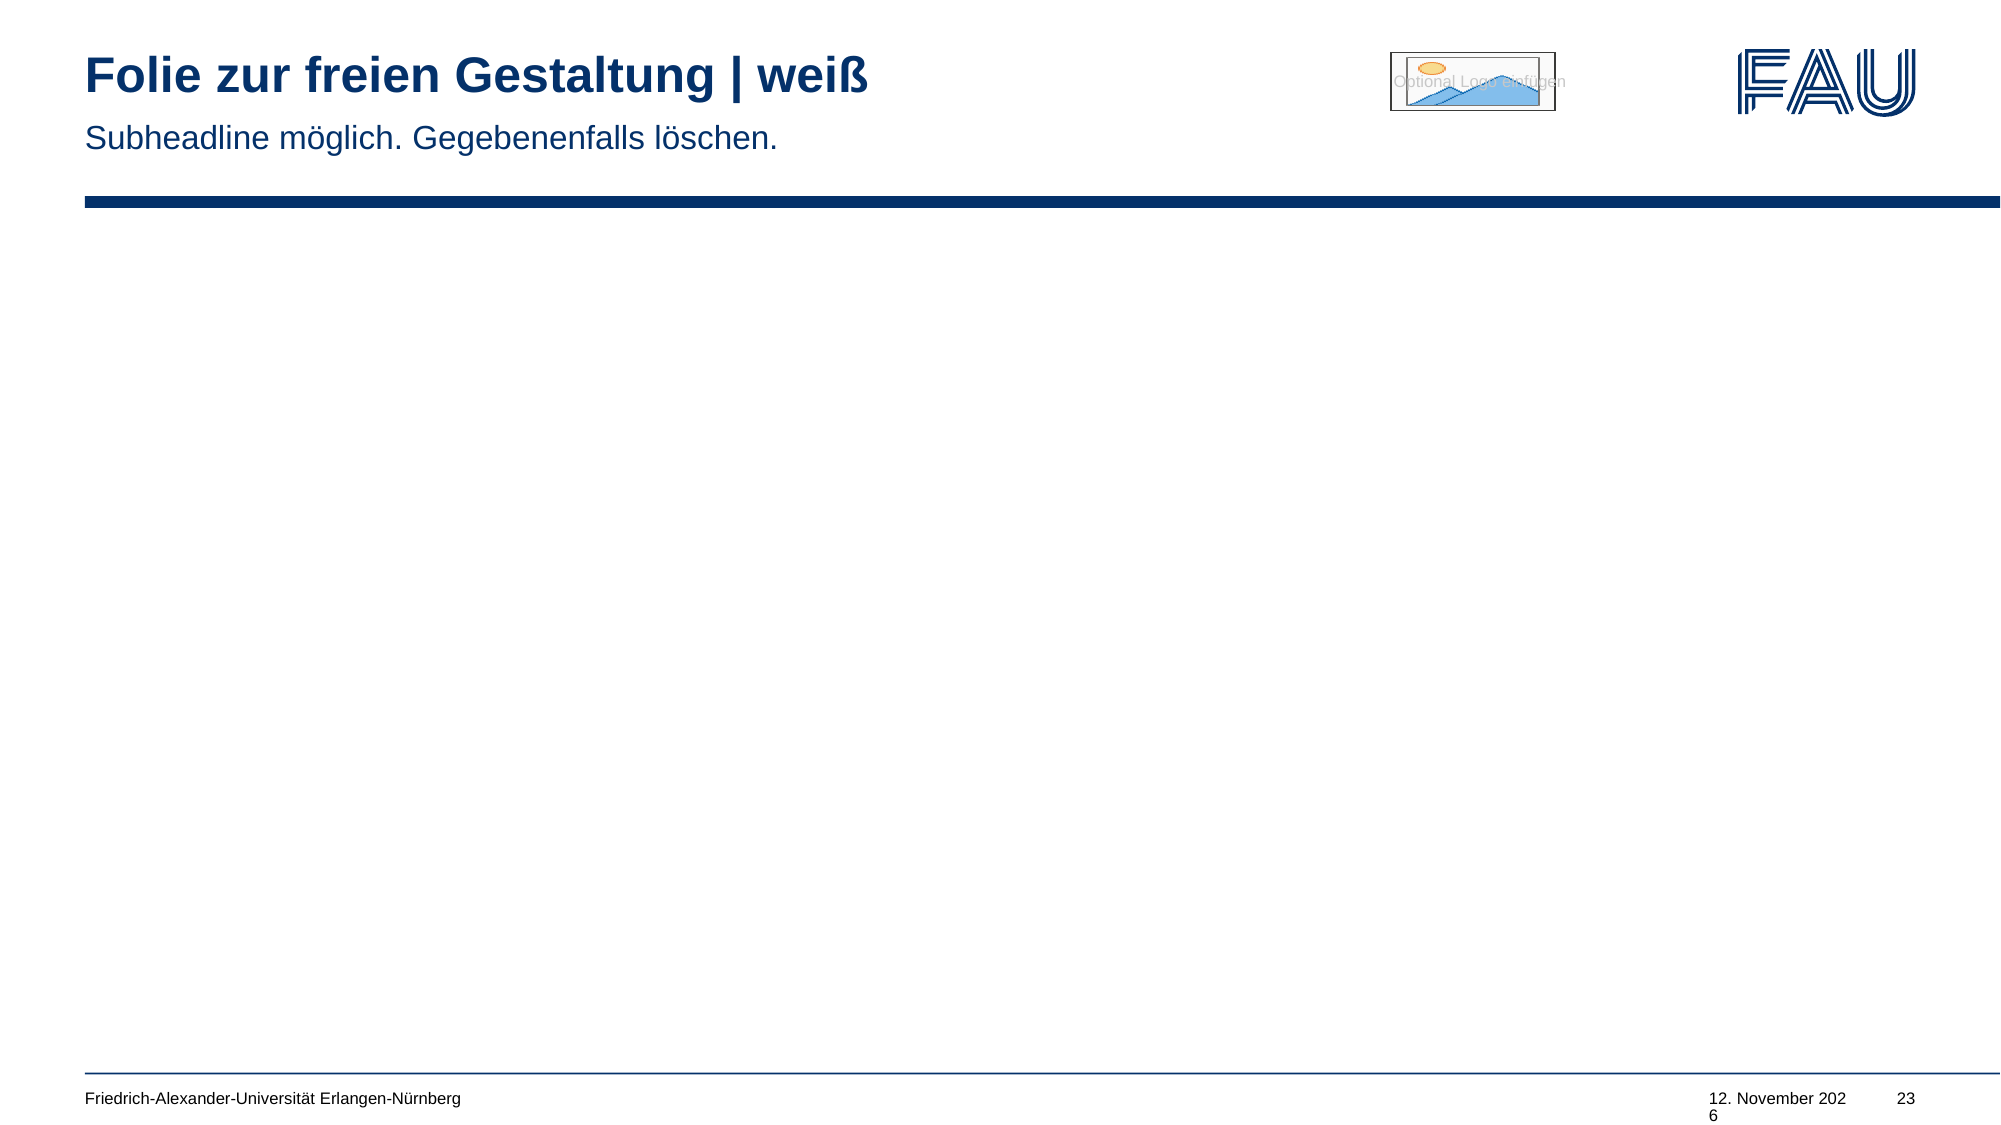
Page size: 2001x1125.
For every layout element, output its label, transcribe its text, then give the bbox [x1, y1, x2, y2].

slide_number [1708, 1088, 1849, 1109]
footer Friedrich-Alexander-Universität Erlangen-Nürnberg [85, 1088, 983, 1109]
title Folie zur freien Gestaltung | weiß [85, 49, 1208, 104]
list Subheadline möglich. Gegebenenfalls löschen. [85, 112, 1208, 154]
slide_number 23 [1883, 1088, 1916, 1109]
picture [1383, 49, 1562, 113]
